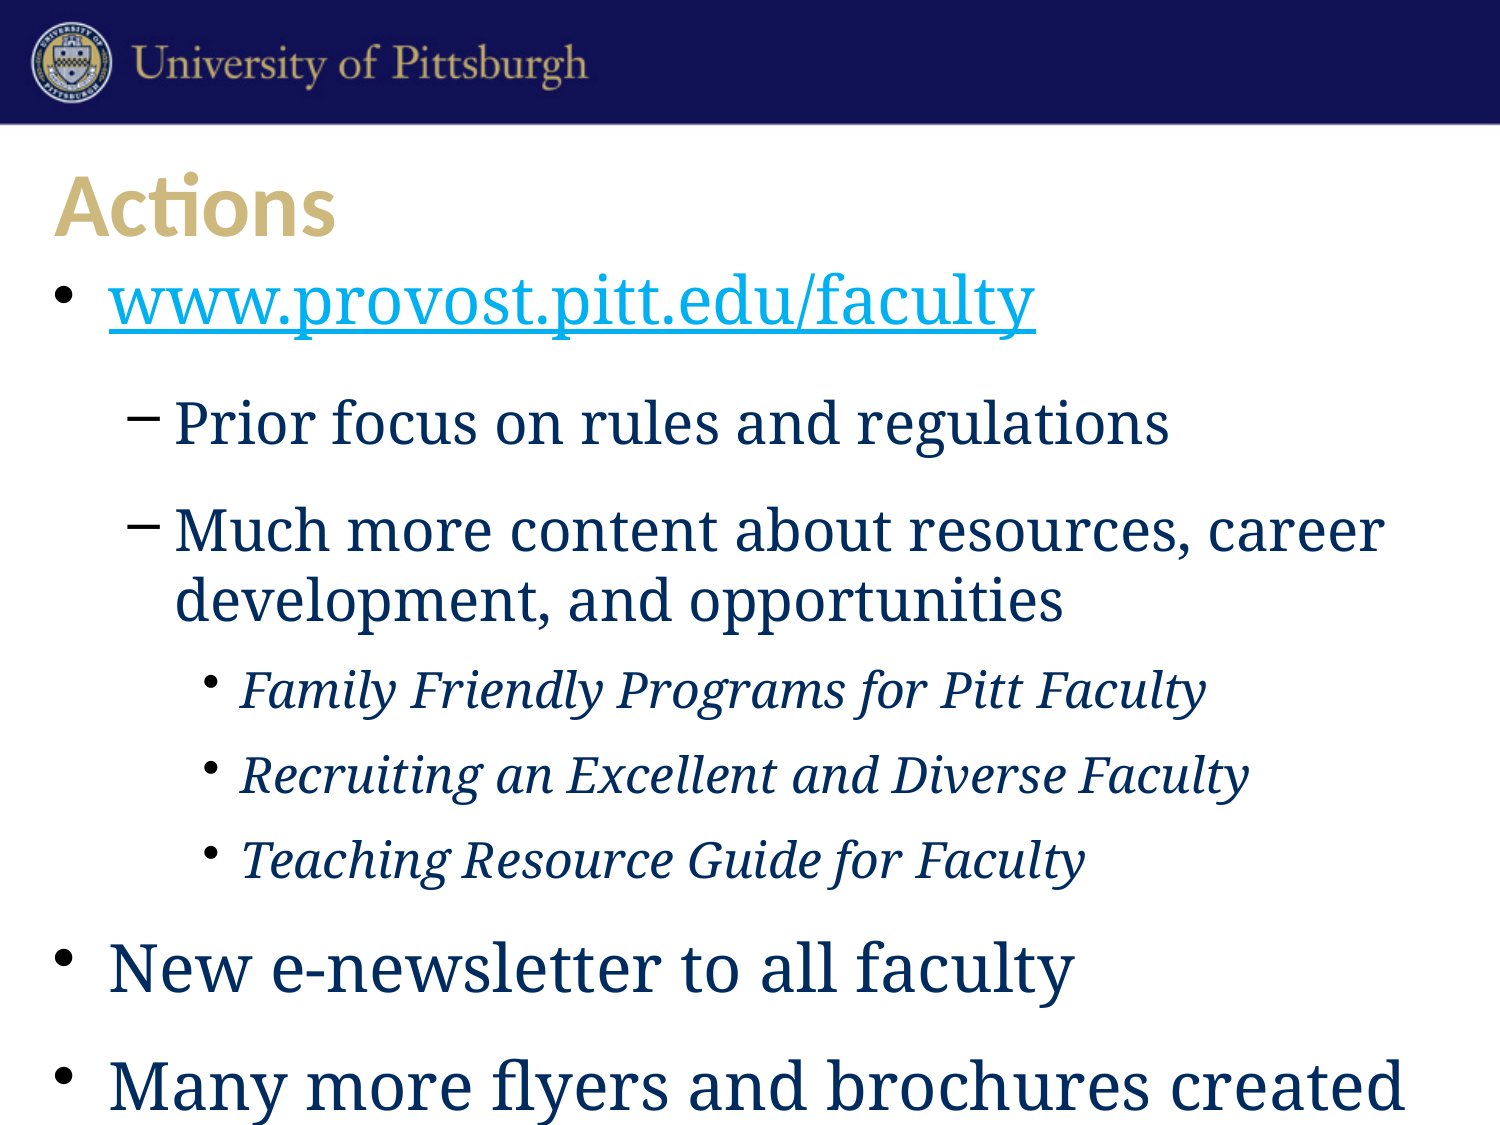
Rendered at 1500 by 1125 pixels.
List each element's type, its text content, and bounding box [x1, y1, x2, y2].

picture [0, 0, 1500, 1125]
list www.provost.pitt.edu/faculty Prior focus on rules and regulations Much more content about resources, career development, and opportunities Family Friendly Programs for Pitt Faculty Recruiting an Excellent and Diverse Faculty Teaching Resource Guide for Faculty New e-newsletter to all faculty Many more flyers and brochures created [37, 249, 1463, 1100]
title Actions [39, 125, 1457, 249]
